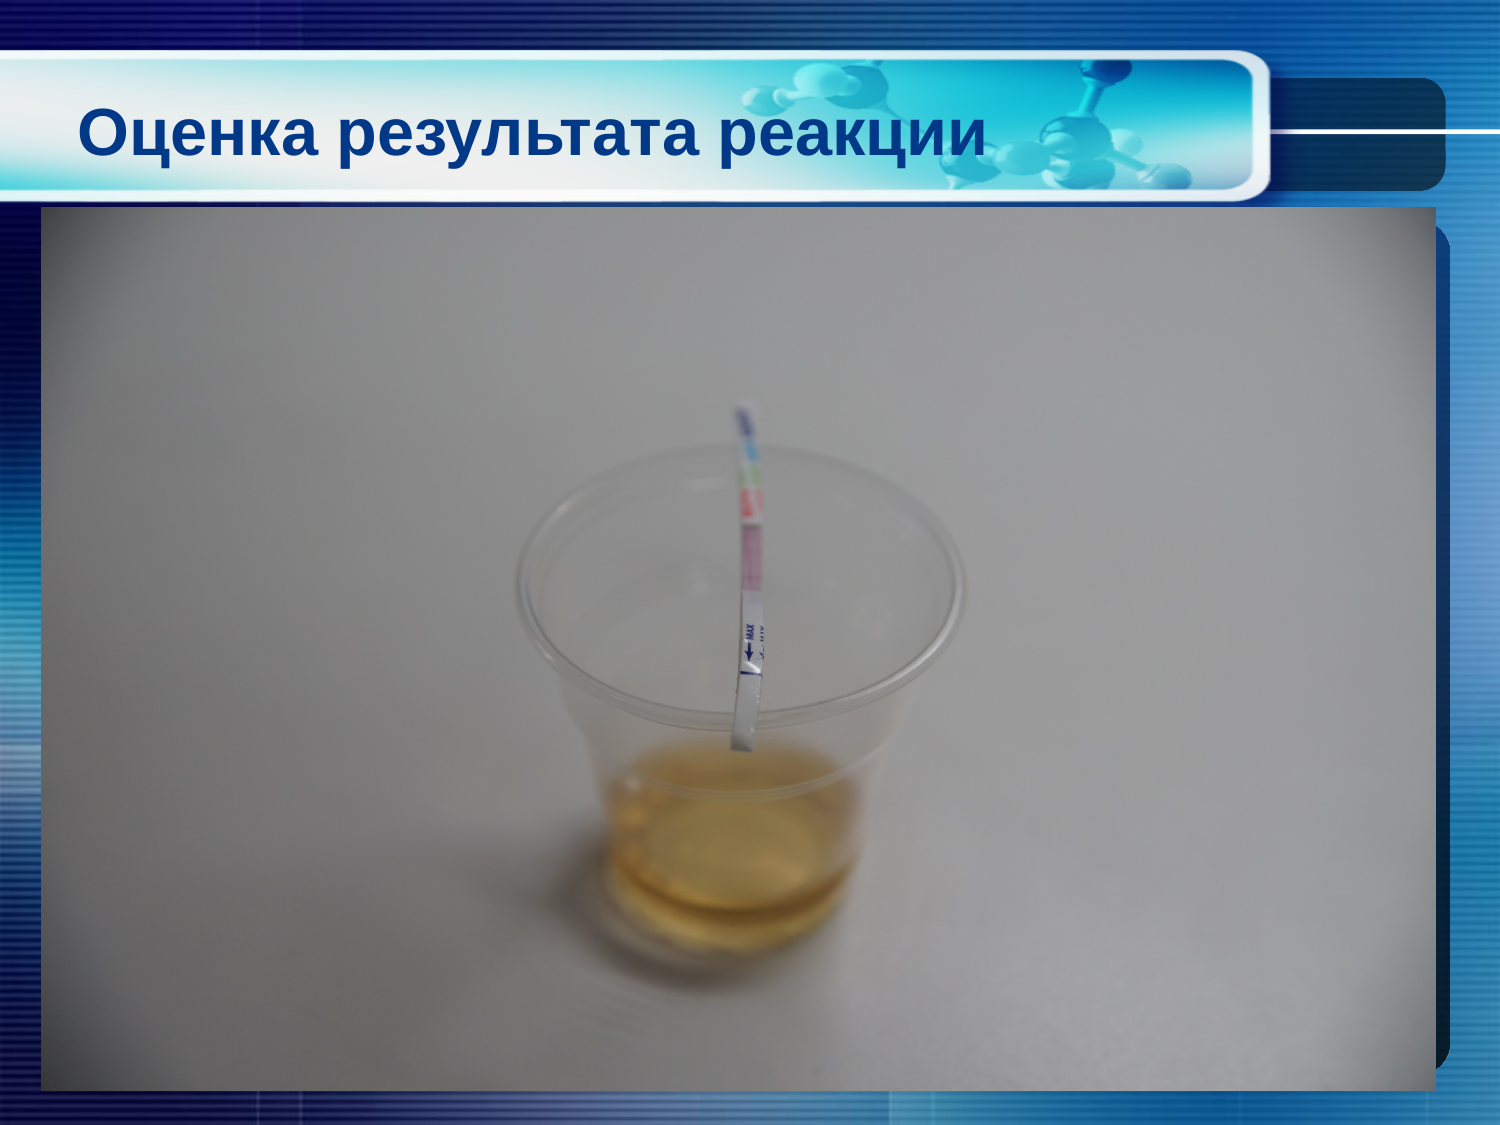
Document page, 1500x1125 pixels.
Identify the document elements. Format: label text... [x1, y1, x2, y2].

title Оценка результата реакции [62, 82, 1235, 176]
picture [0, 0, 1500, 1125]
